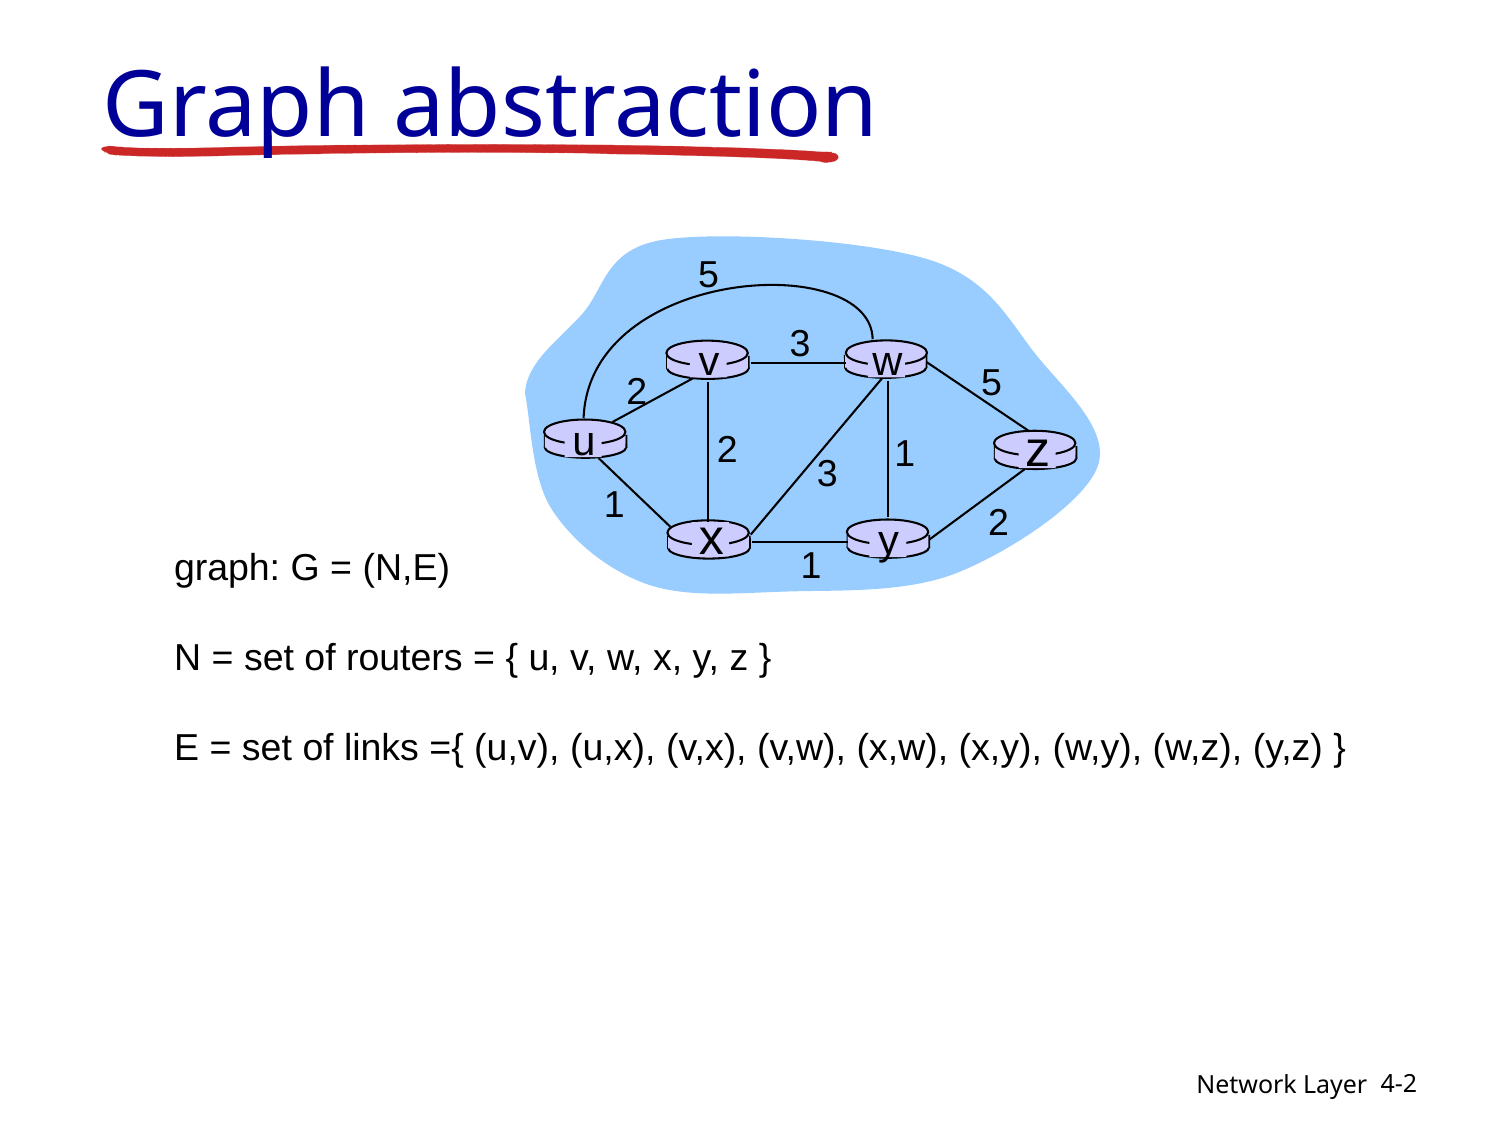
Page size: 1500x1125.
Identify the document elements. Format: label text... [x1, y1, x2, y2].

picture [97, 138, 849, 168]
slide_number 4-2 [1365, 1059, 1477, 1106]
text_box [524, 230, 1112, 598]
footer Network Layer [907, 1060, 1383, 1109]
text_box graph: G = (N,E) N = set of routers = { u, v, w, x, y, z } E = set of links ={ (u,v), (u,x), (v,x), (v,w), (x,w), (x,y), (w,y), (w,z), (y,z) } [159, 535, 1363, 776]
title Graph abstraction [87, 33, 1363, 166]
